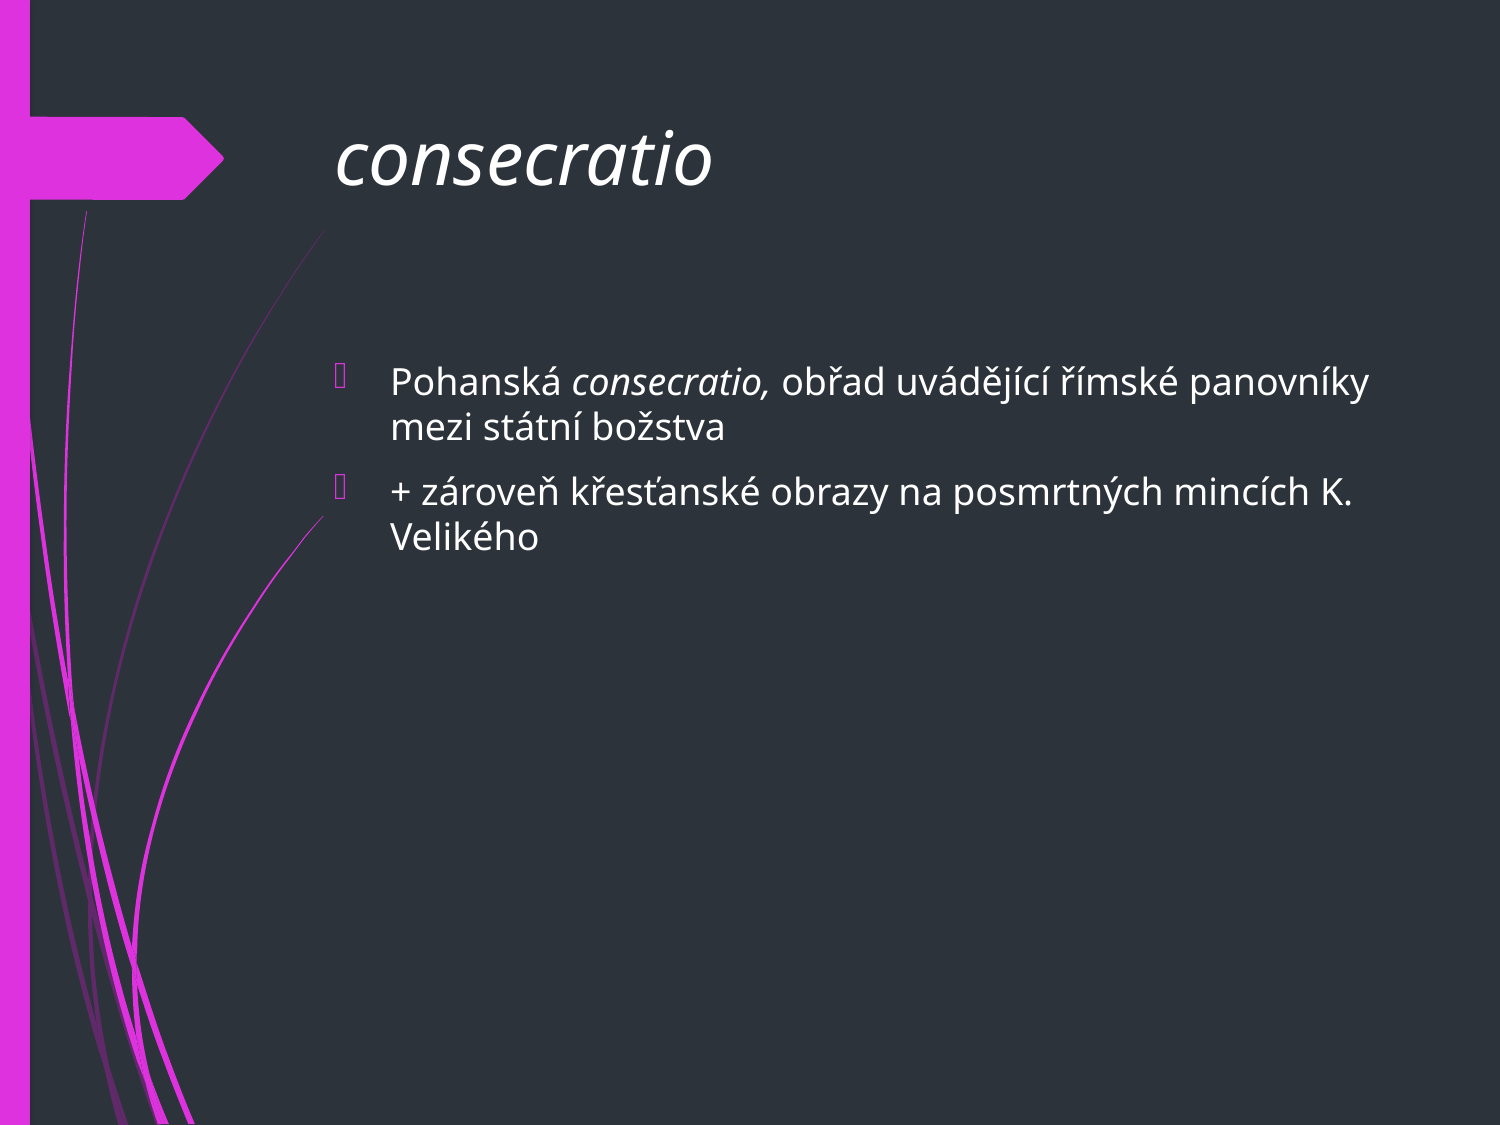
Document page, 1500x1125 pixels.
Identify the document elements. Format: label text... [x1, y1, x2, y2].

list Pohanská consecratio, obřad uvádějící římské panovníky mezi státní božstva + zároveň křesťanské obrazy na posmrtných mincích K. Velikého [318, 350, 1400, 970]
title consecratio [319, 102, 1400, 313]
